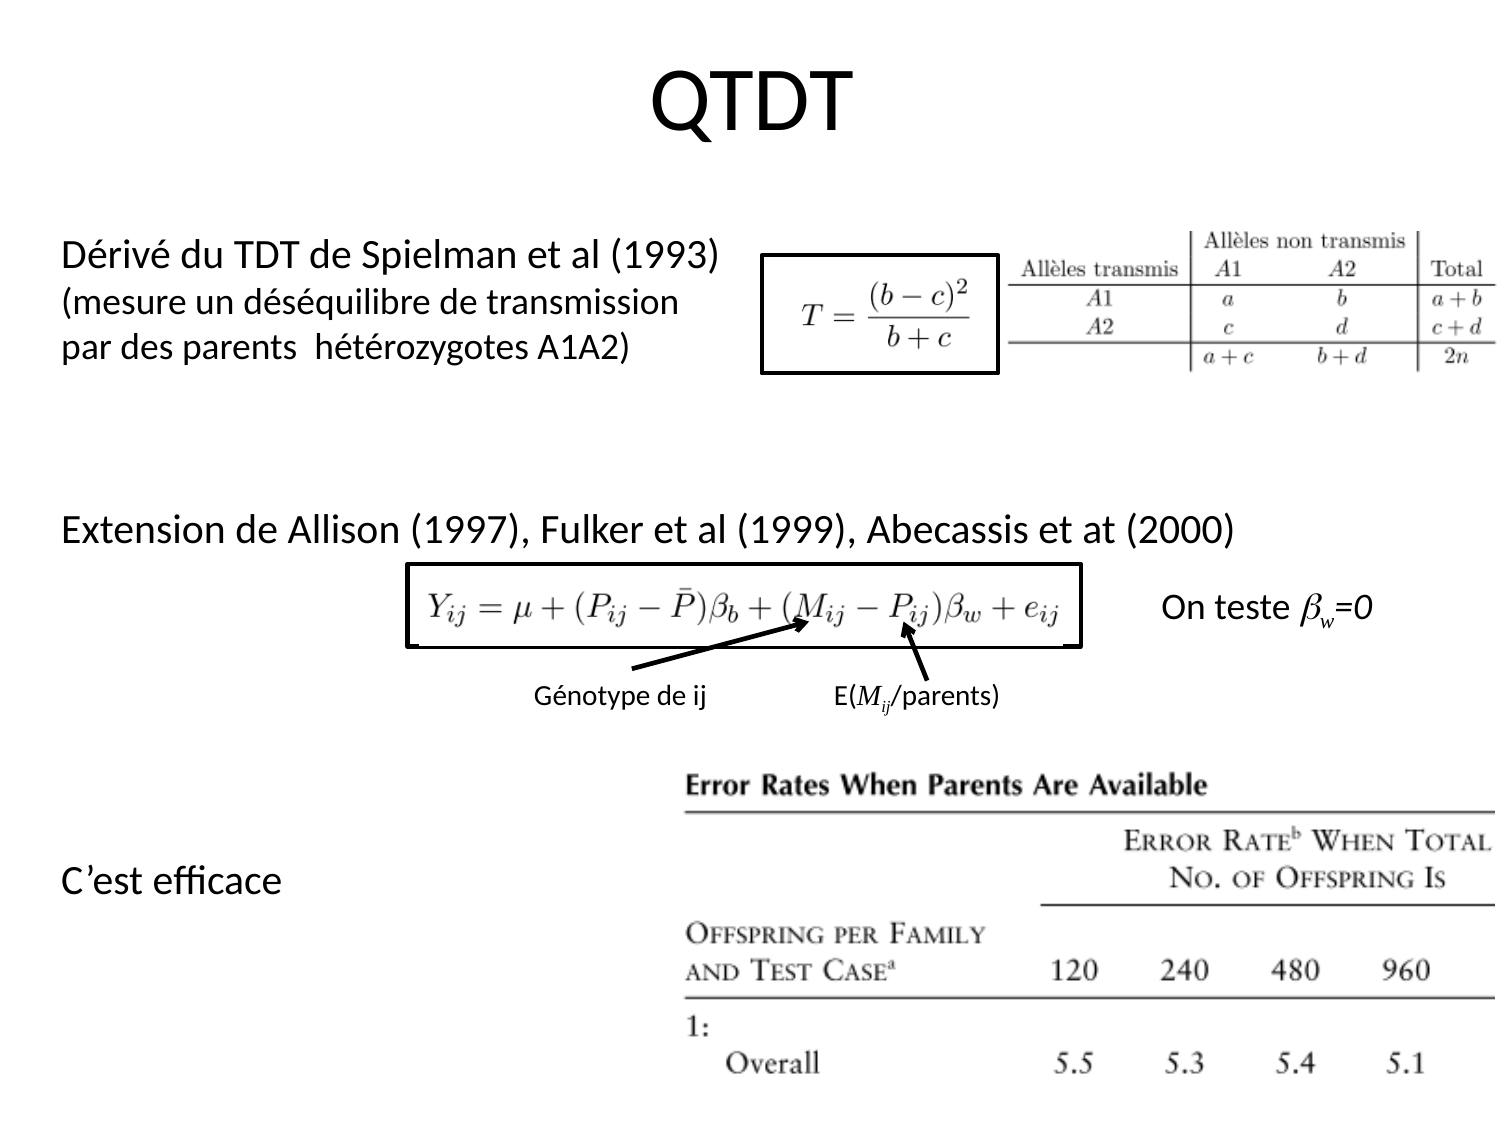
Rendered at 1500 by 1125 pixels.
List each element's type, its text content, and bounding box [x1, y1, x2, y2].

picture [418, 573, 1063, 646]
text_box On teste bw=0 [1146, 574, 1388, 641]
text_box Dérivé du TDT de Spielman et al (1993) (mesure un déséquilibre de transmission par des parents hétérozygotes A1A2) Extension de Allison (1997), Fulker et al (1999), Abecassis et at (2000) C’est efficace [46, 219, 1252, 910]
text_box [903, 621, 928, 681]
text_box Génotype de ij E(Mij/parents) [519, 668, 1016, 724]
picture [1007, 231, 1500, 375]
title QTDT [76, 0, 1427, 188]
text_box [631, 621, 810, 669]
picture [671, 763, 1495, 1087]
picture [785, 266, 987, 359]
text_box [760, 253, 1000, 375]
